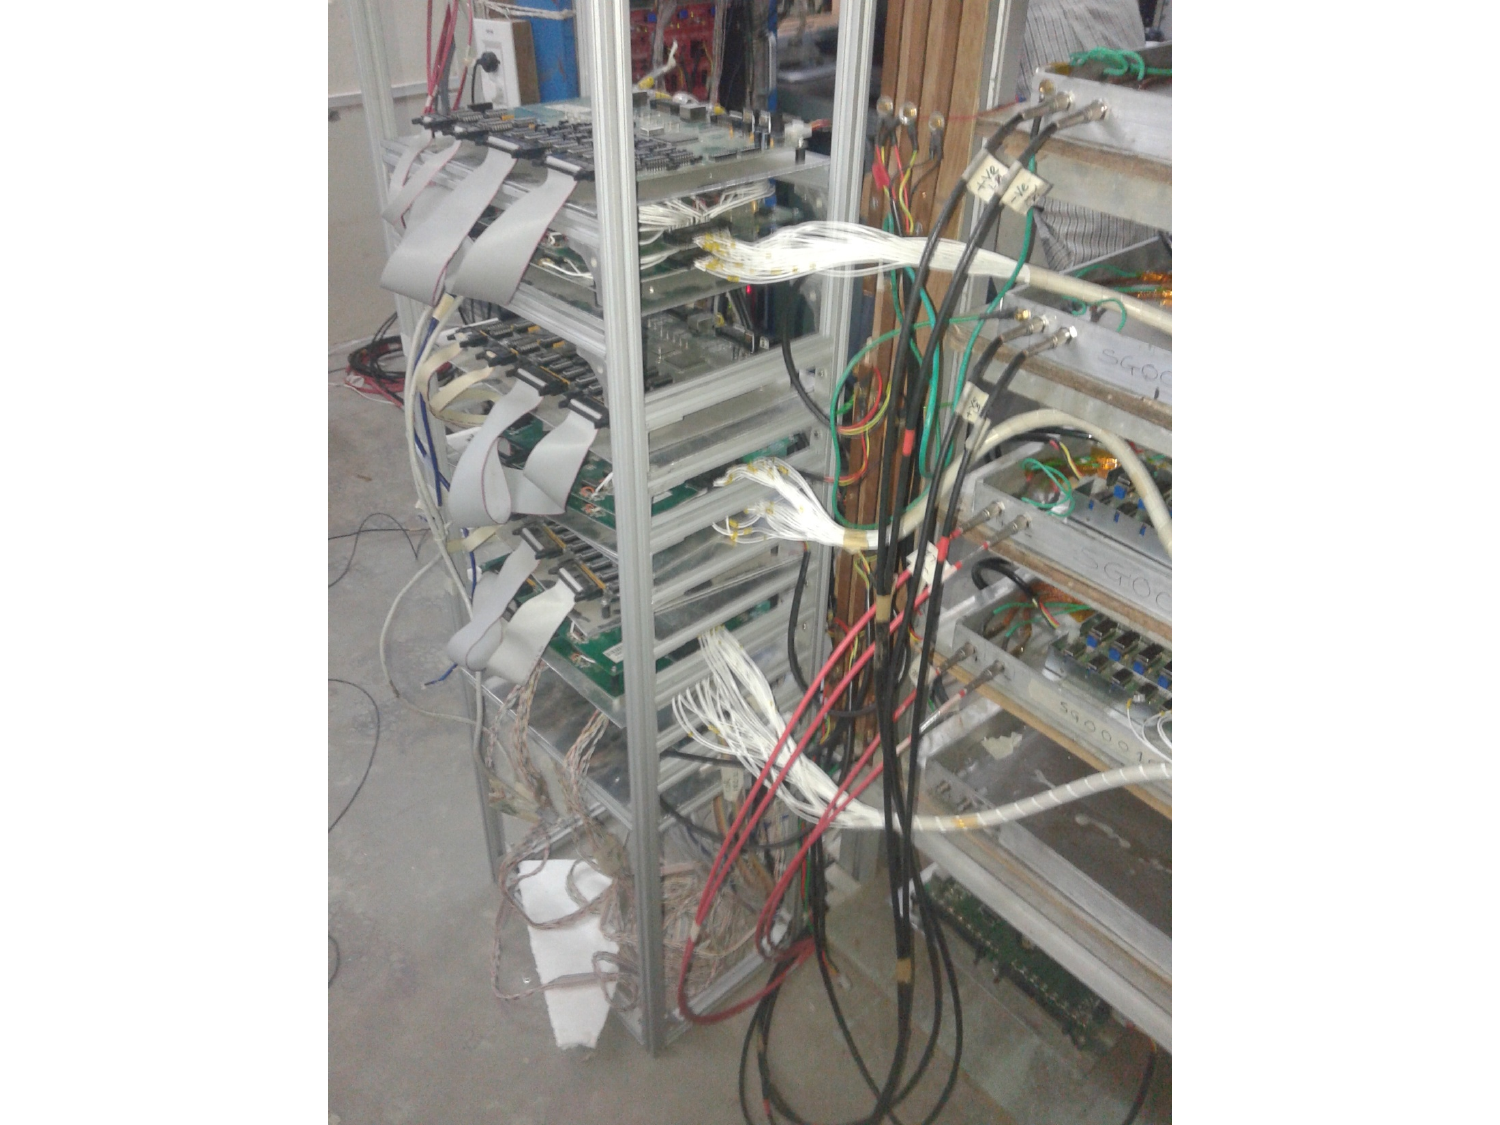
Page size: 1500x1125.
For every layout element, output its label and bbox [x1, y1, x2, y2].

picture [327, 0, 1173, 1125]
